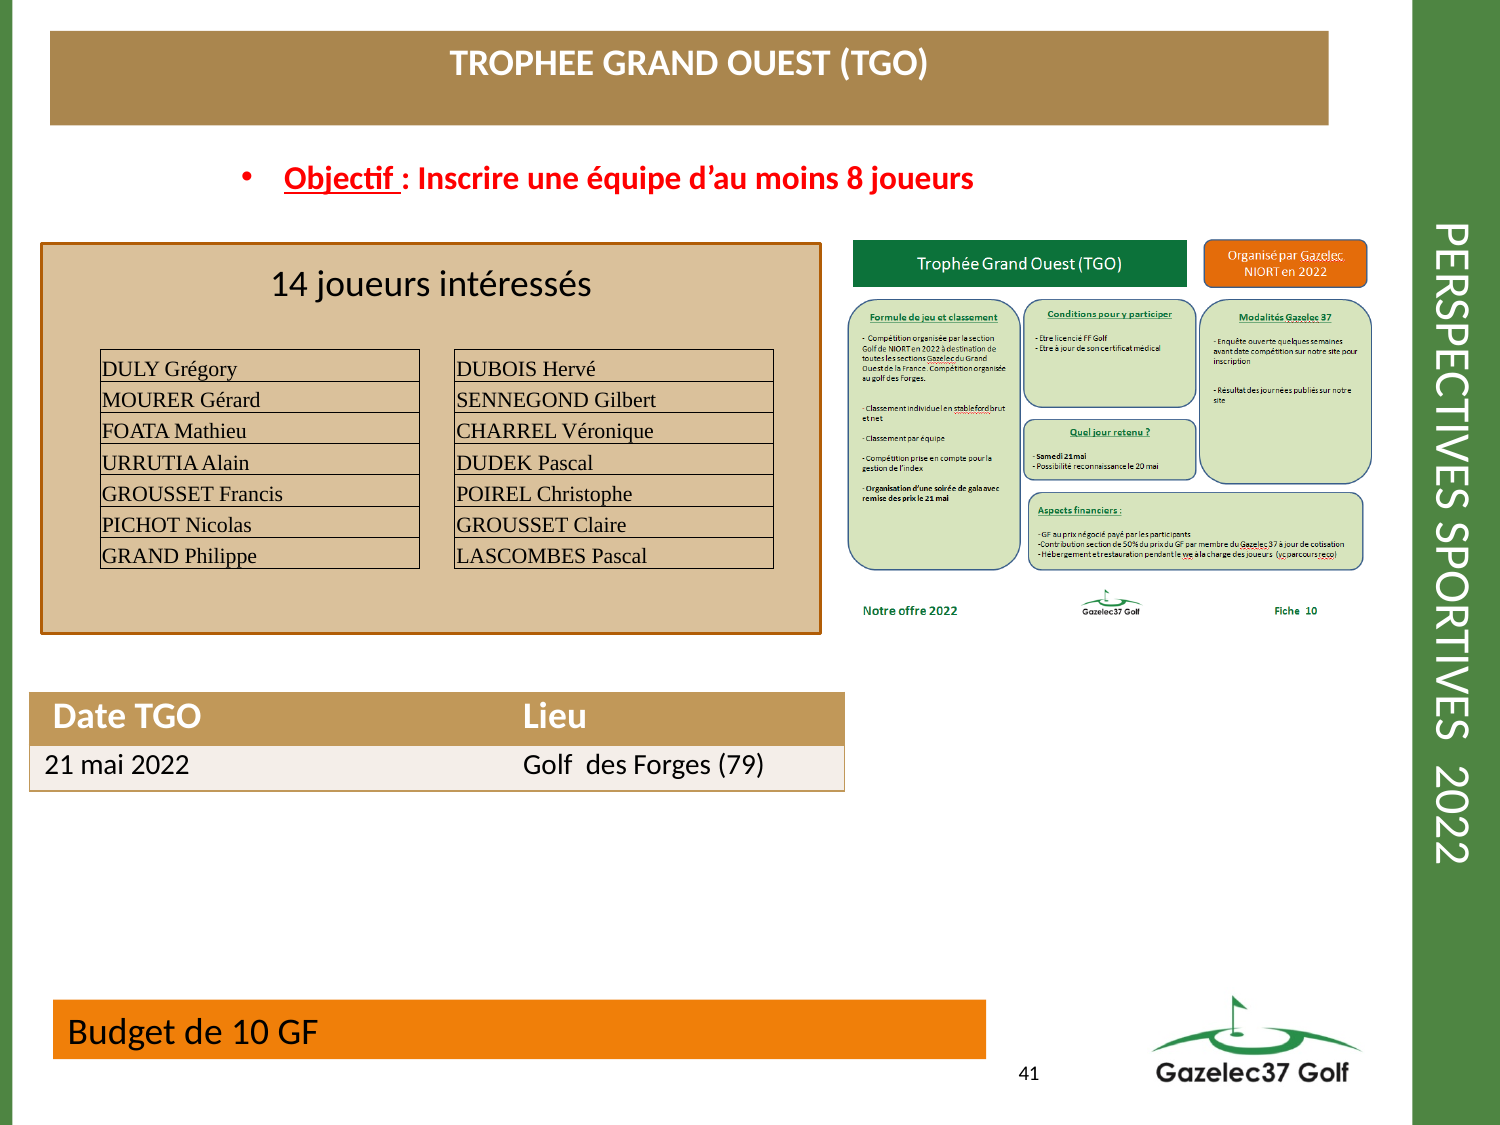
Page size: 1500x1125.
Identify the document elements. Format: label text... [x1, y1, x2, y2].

table_cell FOATA Mathieu [101, 413, 419, 443]
text_box Budget de 10 GF [53, 999, 987, 1060]
table_cell LASCOMBES Pascal [455, 538, 773, 568]
table_cell GROUSSET Claire [455, 507, 773, 537]
text_box 14 joueurs intéressés [40, 242, 822, 635]
table_cell SENNEGOND Gilbert [455, 382, 773, 412]
text_box Objectif : Inscrire une équipe d’au moins 8 joueurs [41, 148, 1199, 204]
table_cell GROUSSET Francis [101, 475, 419, 506]
list TROPHEE GRAND OUEST (TGO) [50, 30, 1329, 126]
slide_number 41 [891, 1046, 1055, 1097]
title PERSPECTIVES SPORTIVES 2022 [1412, 62, 1500, 1025]
table_cell 21 mai 2022 [30, 746, 508, 790]
table_cell URRUTIA Alain [101, 444, 419, 474]
table_header Date TGO [30, 693, 508, 744]
table_header Lieu [508, 693, 844, 744]
picture [844, 231, 1377, 622]
table_cell MOURER Gérard [101, 382, 419, 412]
table_cell Golf des Forges (79) [508, 746, 844, 790]
table_cell DUDEK Pascal [455, 444, 773, 474]
picture [1147, 987, 1365, 1099]
table_header DUBOIS Hervé [455, 350, 773, 381]
table_cell CHARREL Véronique [455, 413, 773, 443]
table_header DULY Grégory [101, 350, 419, 381]
table_cell POIREL Christophe [455, 475, 773, 506]
table_cell PICHOT Nicolas [101, 507, 419, 537]
table_cell GRAND Philippe [101, 538, 419, 568]
